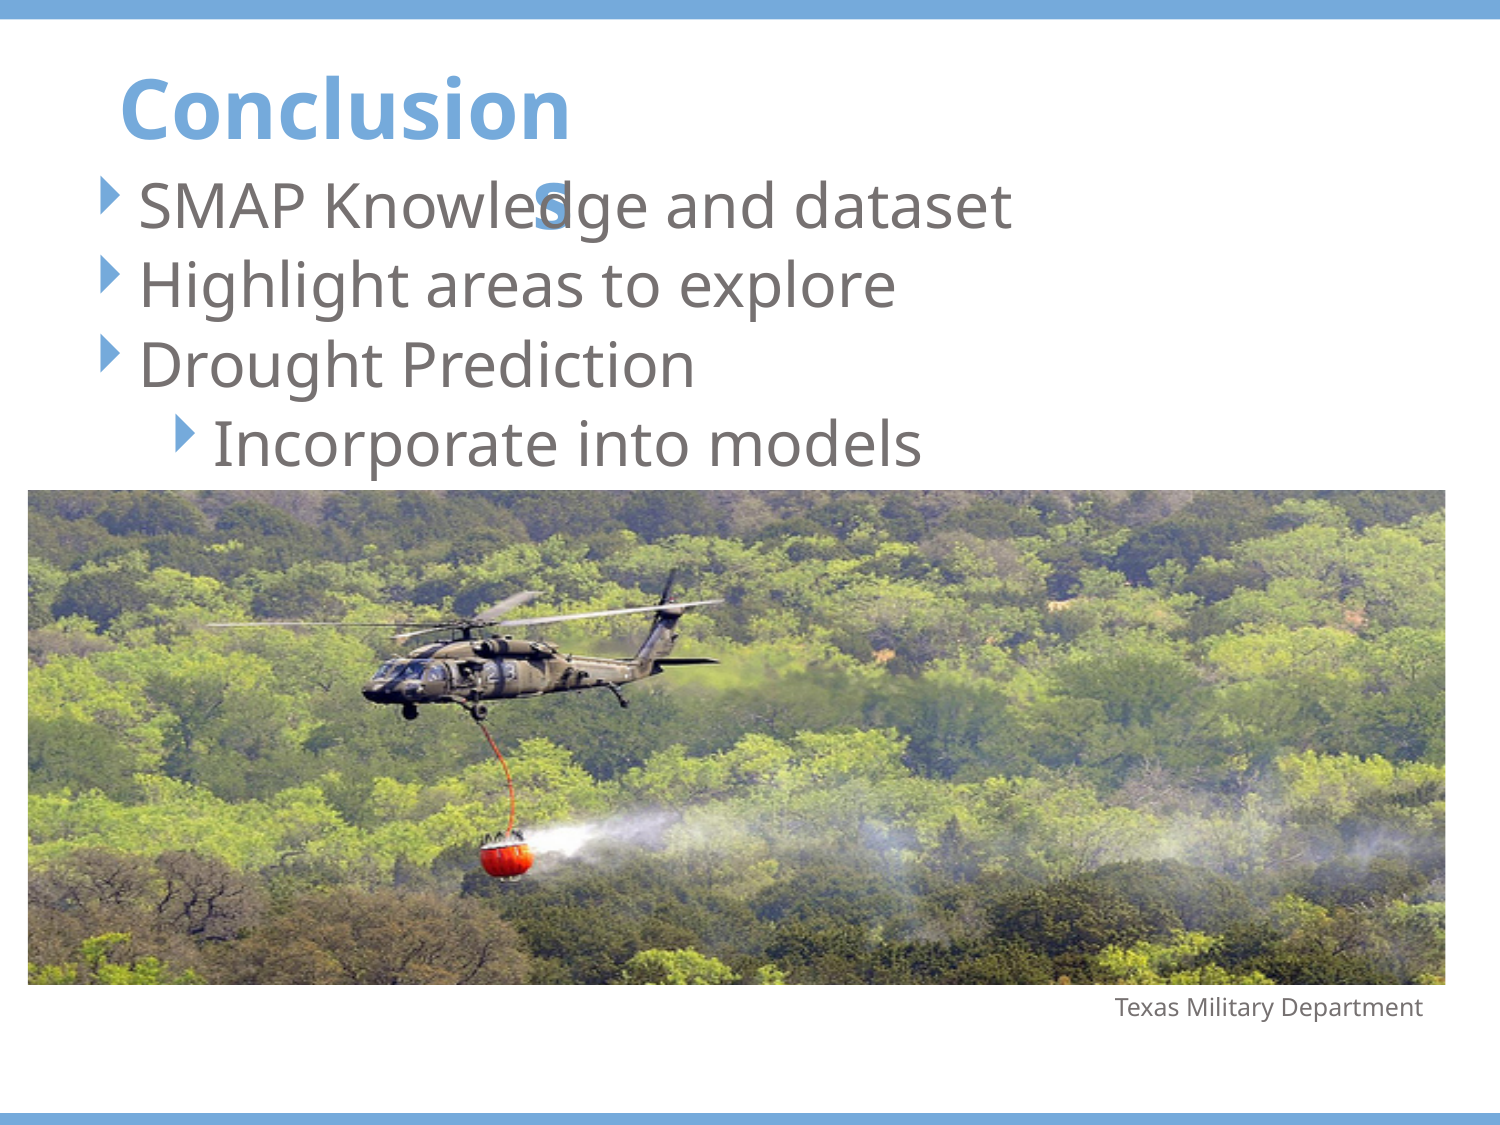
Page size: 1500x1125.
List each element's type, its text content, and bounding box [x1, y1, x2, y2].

picture [27, 490, 1446, 985]
text_box Texas Military Department [1100, 985, 1446, 1029]
text_box SMAP Knowledge and dataset Highlight areas to explore Drought Prediction Incorporate into models [67, 158, 1500, 526]
list Conclusions [67, 60, 589, 158]
